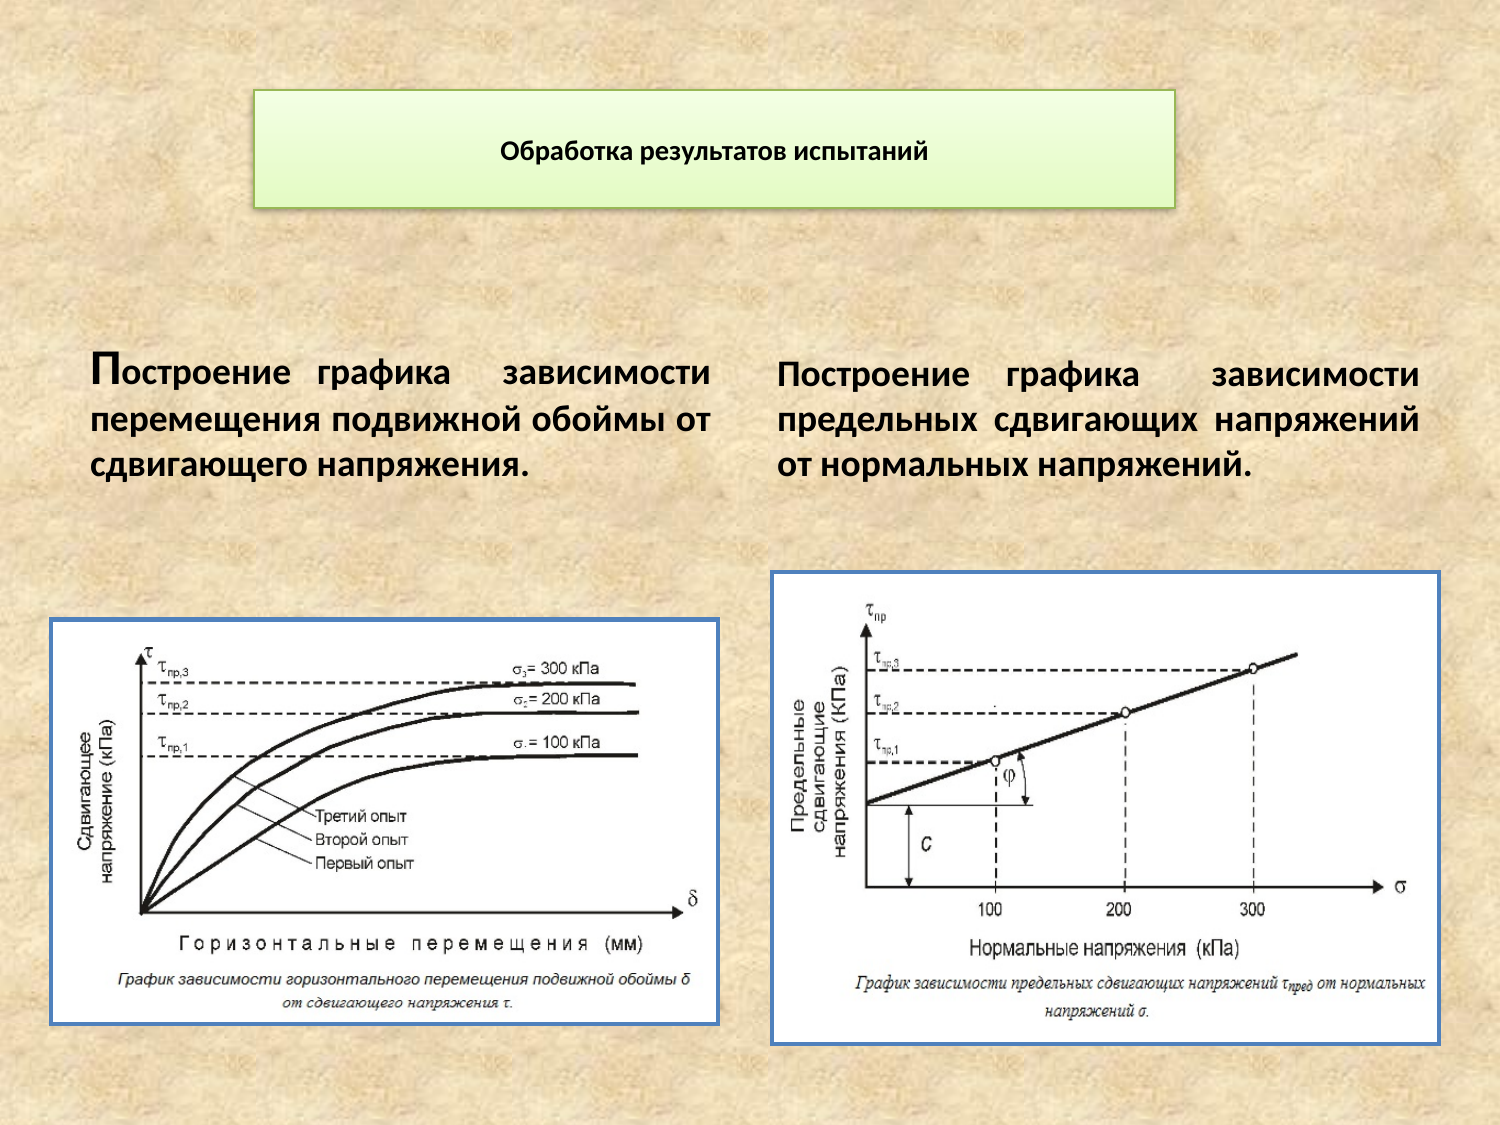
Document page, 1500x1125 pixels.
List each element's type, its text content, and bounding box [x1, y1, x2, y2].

list Построение графика зависимости перемещения подвижной обоймы от сдвигающего напряжения. [74, 314, 727, 492]
list Построение графика зависимости предельных сдвигающих напряжений от нормальных напряжений. [761, 302, 1436, 492]
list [52, 621, 717, 1022]
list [773, 573, 1437, 1043]
title Обработка результатов испытаний [253, 89, 1176, 209]
picture [0, 1, 1500, 1125]
